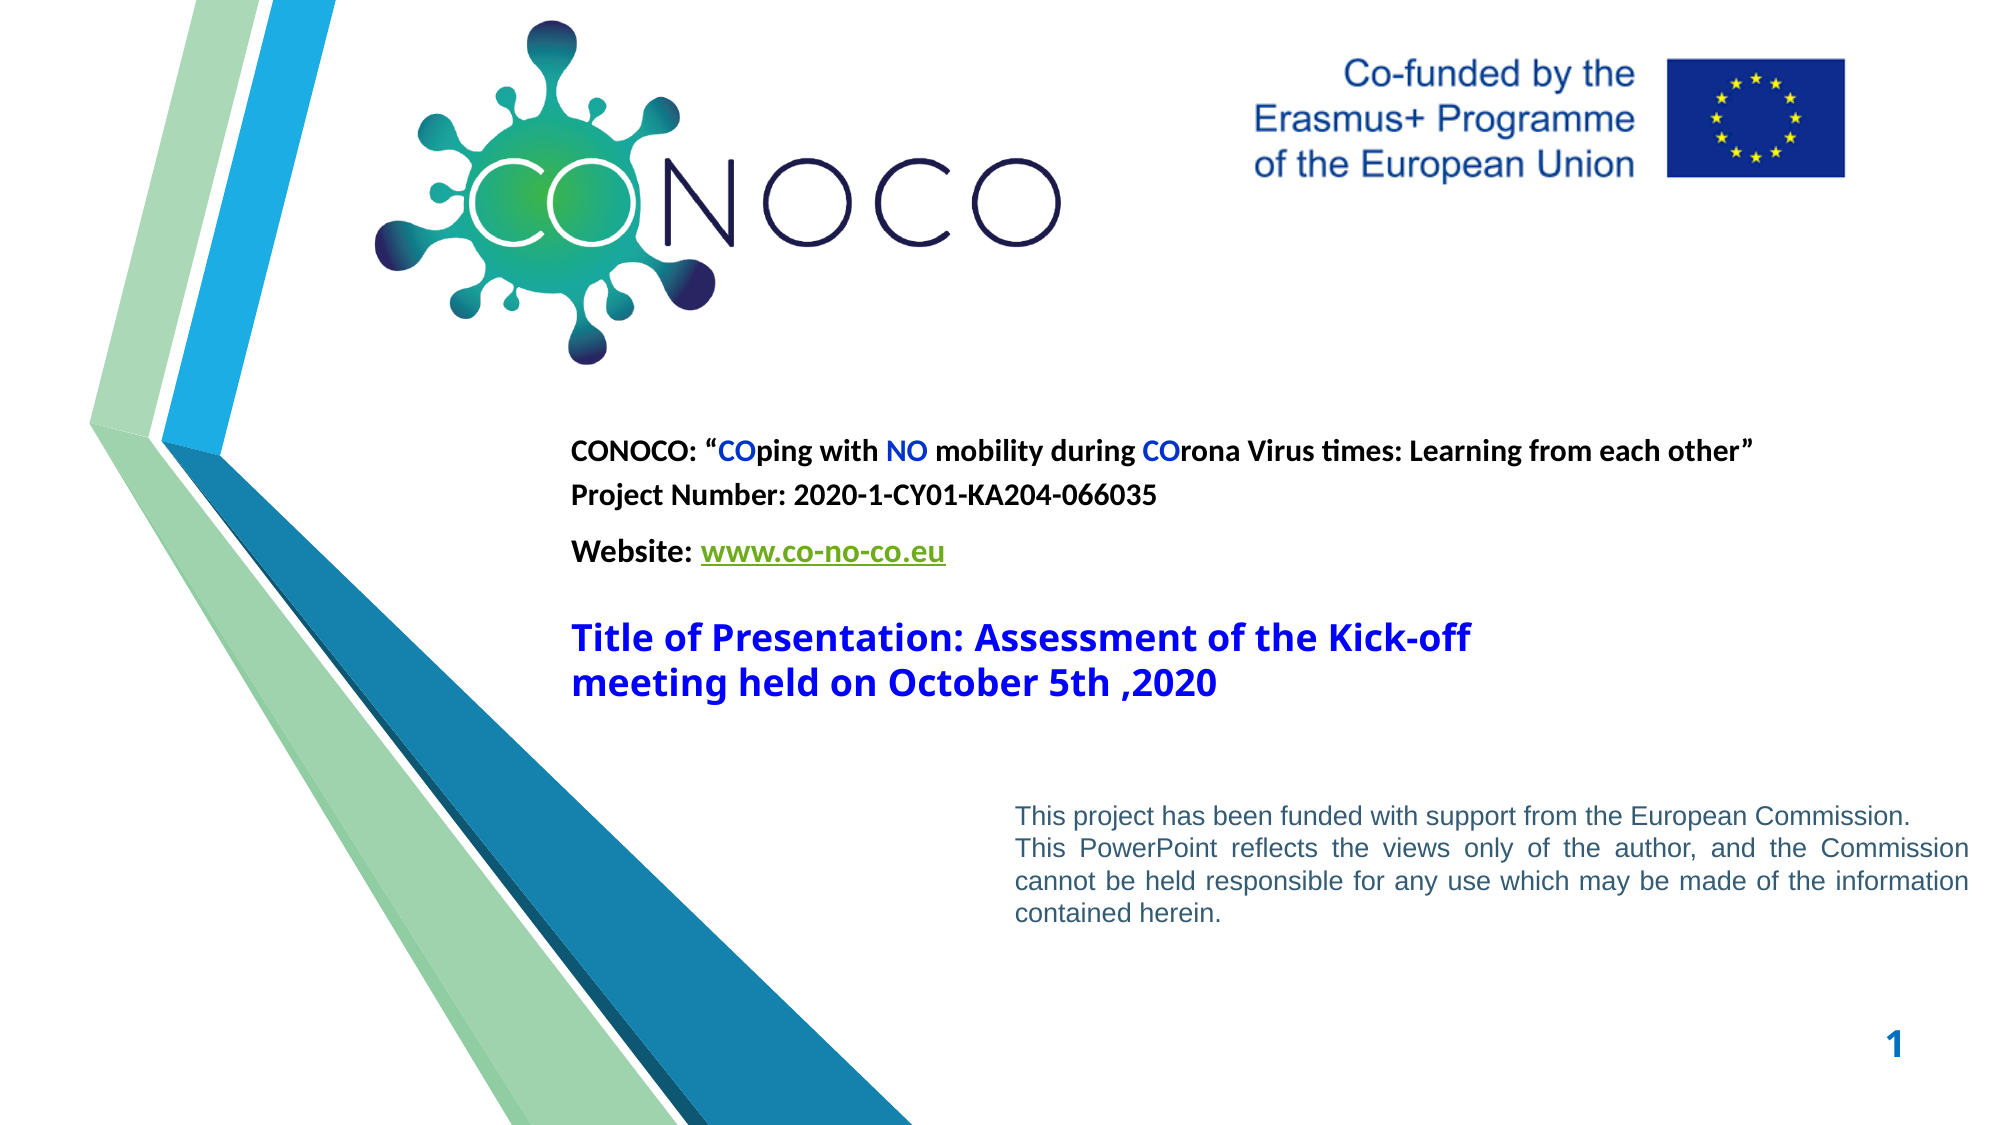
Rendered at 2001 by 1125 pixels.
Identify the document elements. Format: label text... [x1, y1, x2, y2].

picture [1218, 40, 1876, 193]
text_box This project has been funded with support from the European Commission. This PowerPoint reflects the views only of the author, and the Commission cannot be held responsible for any use which may be made of the information contained herein. [999, 790, 1984, 936]
picture [360, 10, 1075, 375]
text_box [25, 0, 774, 87]
subtitle CONOCO: “COping with NO mobility during COrona Virus times: Learning from each other” Project Number: 2020-1-CY01-KA204-066035 Website: www.co-no-co.eu [556, 416, 1842, 579]
slide_number 1 [1830, 1015, 1922, 1076]
text_box Title of Presentation: Assessment of the Kick-off meeting held on October 5th ,2020 [556, 606, 1625, 712]
